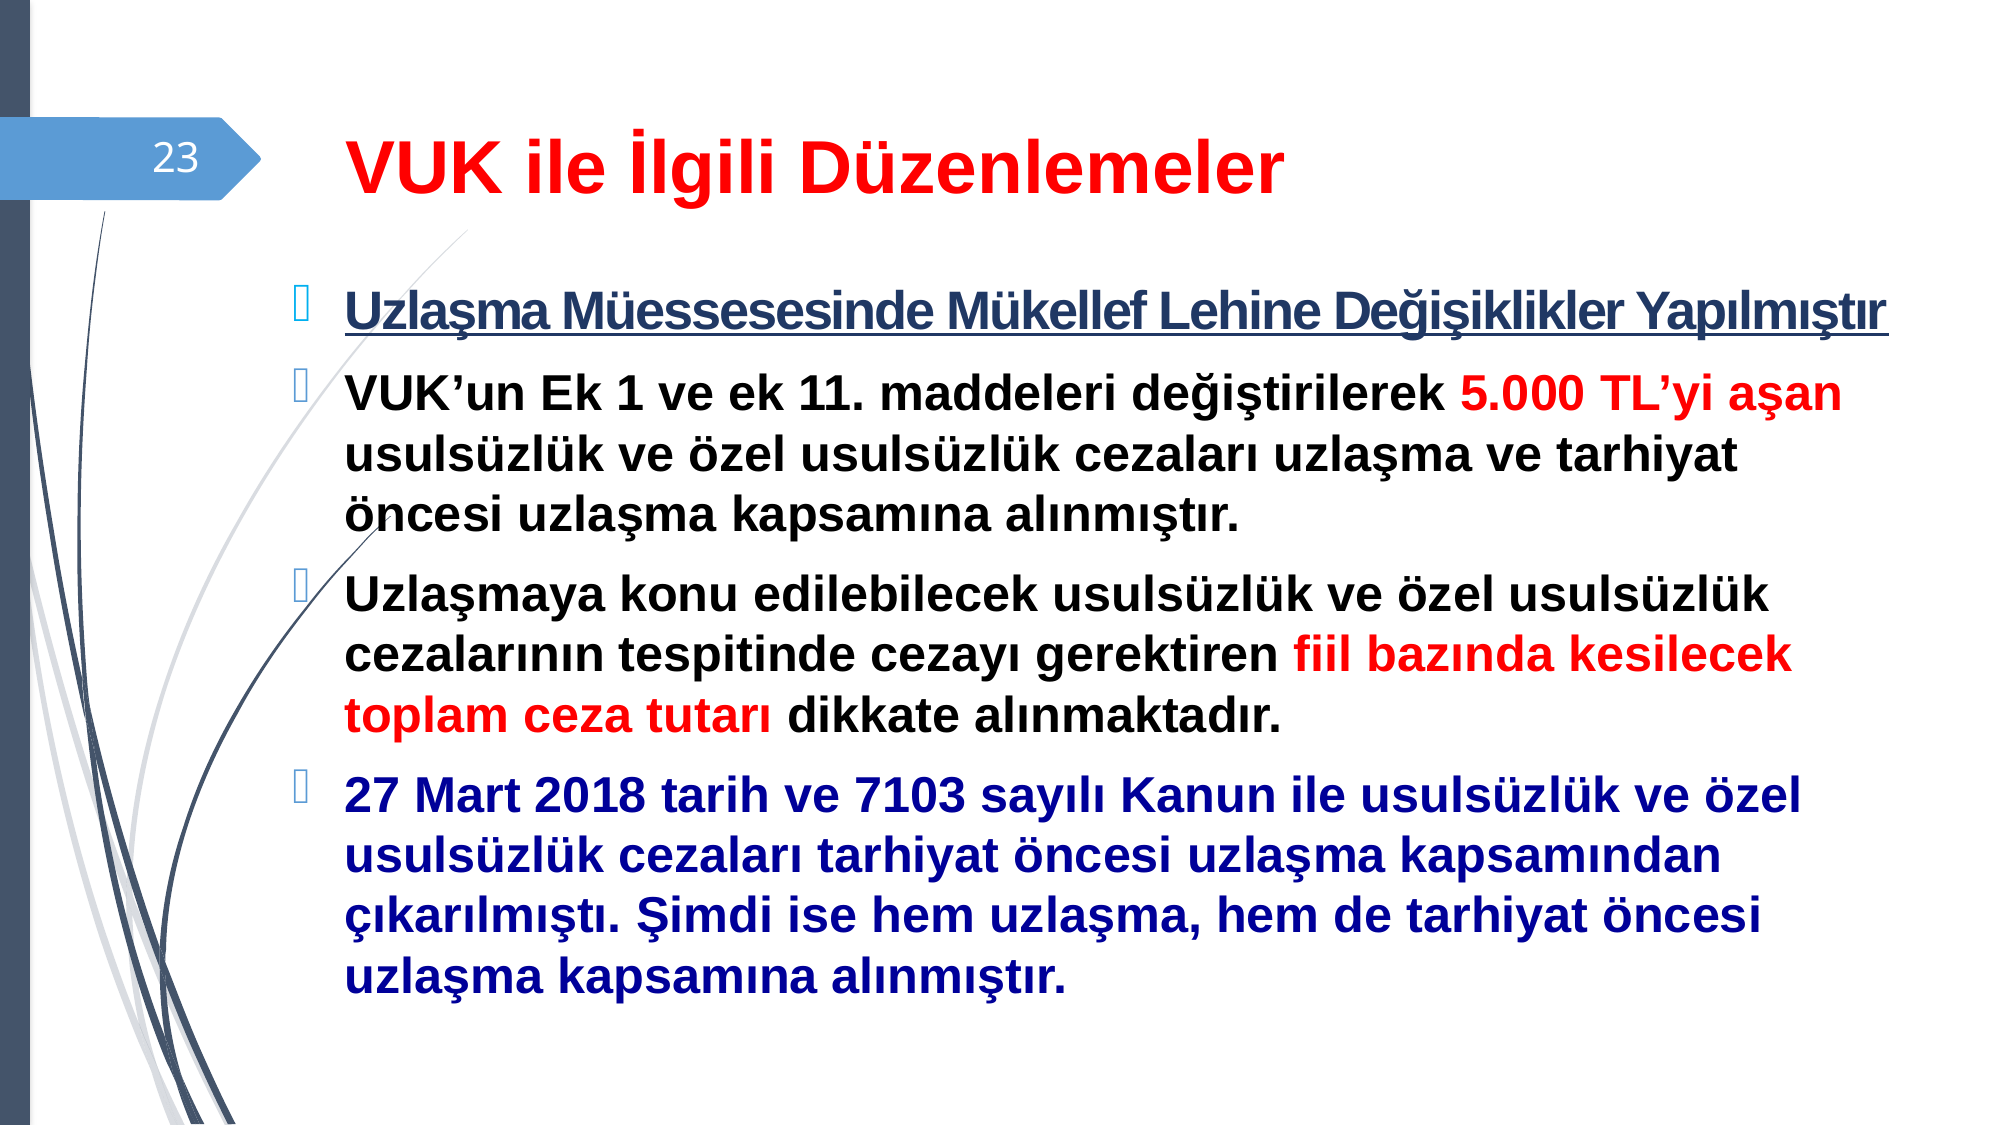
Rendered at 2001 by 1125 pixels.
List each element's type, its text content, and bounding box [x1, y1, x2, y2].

list Uzlaşma Müessesesinde Mükellef Lehine Değişiklikler Yapılmıştır VUK’un Ek 1 ve ek 11. maddeleri değiştirilerek 5.000 TL’yi aşan usulsüzlük ve özel usulsüzlük cezaları uzlaşma ve tarhiyat öncesi uzlaşma kapsamına alınmıştır. Uzlaşmaya konu edilebilecek usulsüzlük ve özel usulsüzlük cezalarının tespitinde cezayı gerektiren fiil bazında kesilecek toplam ceza tutarı dikkate alınmaktadır. 27 Mart 2018 tarih ve 7103 sayılı Kanun ile usulsüzlük ve özel usulsüzlük cezaları tarhiyat öncesi uzlaşma kapsamından çıkarılmıştı. Şimdi ise hem uzlaşma, hem de tarhiyat öncesi uzlaşma kapsamına alınmıştır. [277, 255, 1923, 1084]
text_box [722, 106, 753, 182]
slide_number 23 [87, 129, 216, 190]
title VUK ile İlgili Düzenlemeler [330, 78, 1850, 217]
